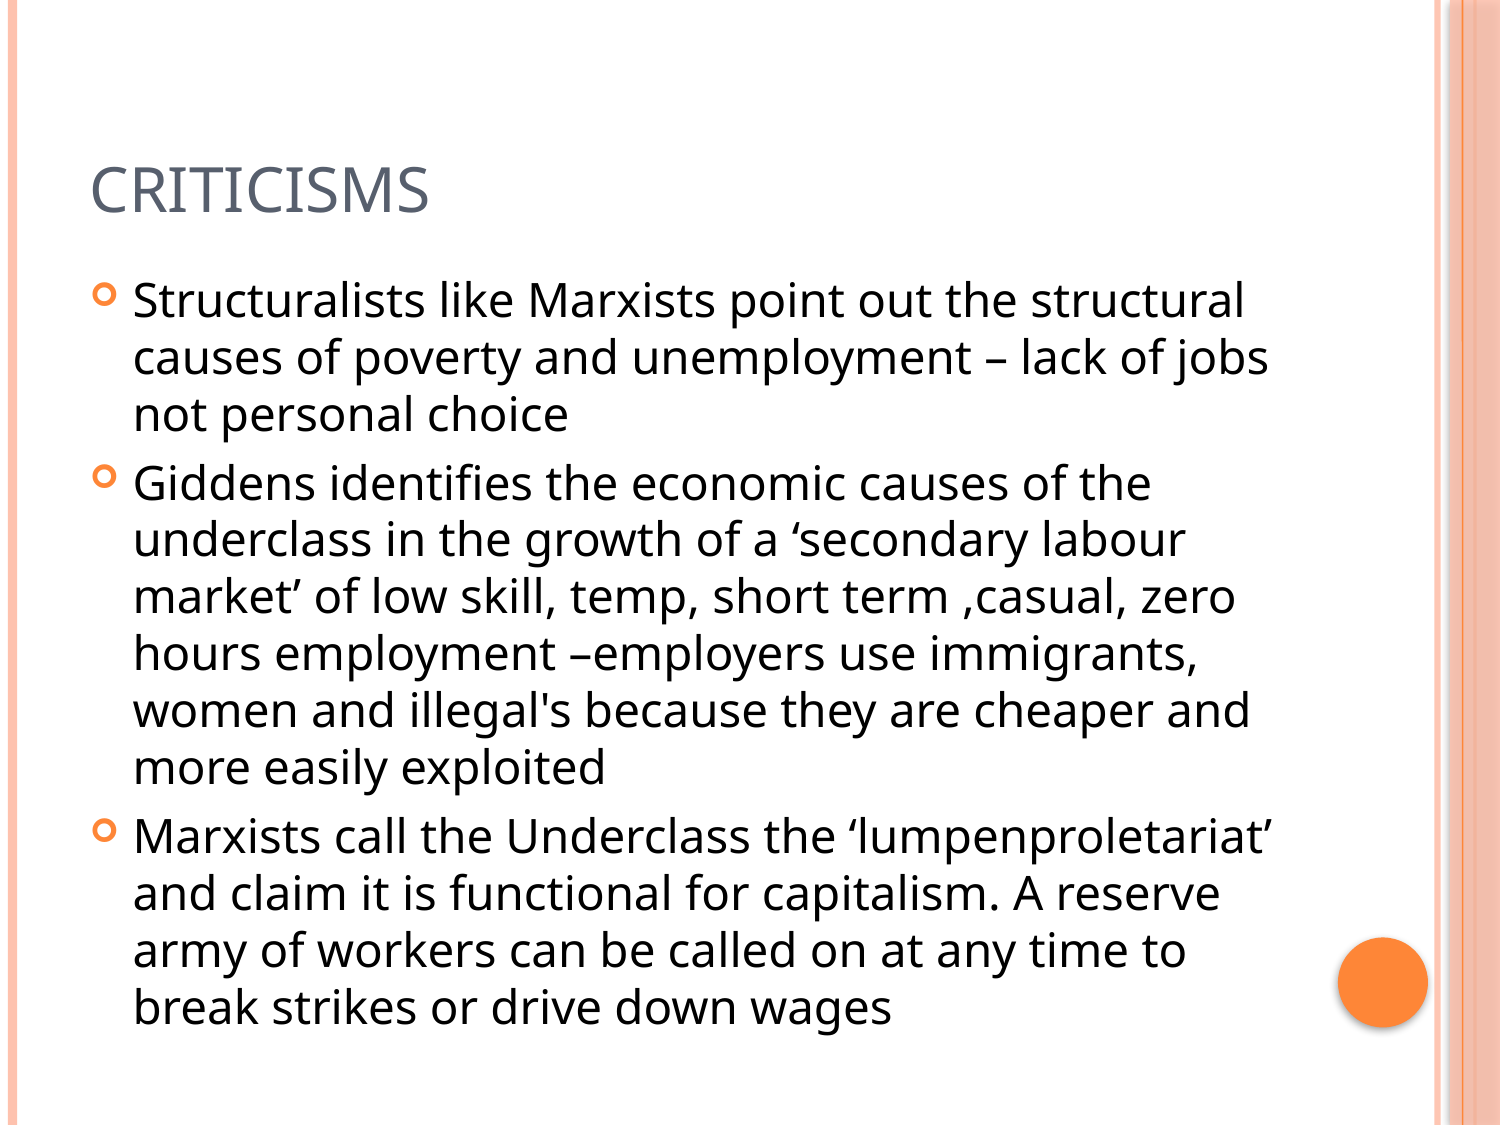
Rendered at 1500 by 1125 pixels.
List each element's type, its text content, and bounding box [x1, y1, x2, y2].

list Structuralists like Marxists point out the structural causes of poverty and unemployment – lack of jobs not personal choice Giddens identifies the economic causes of the underclass in the growth of a ‘secondary labour market’ of low skill, temp, short term ,casual, zero hours employment –employers use immigrants, women and illegal's because they are cheaper and more easily exploited Marxists call the Underclass the ‘lumpenproletariat’ and claim it is functional for capitalism. A reserve army of workers can be called on at any time to break strikes or drive down wages [75, 262, 1300, 1062]
title Criticisms [75, 45, 1300, 233]
